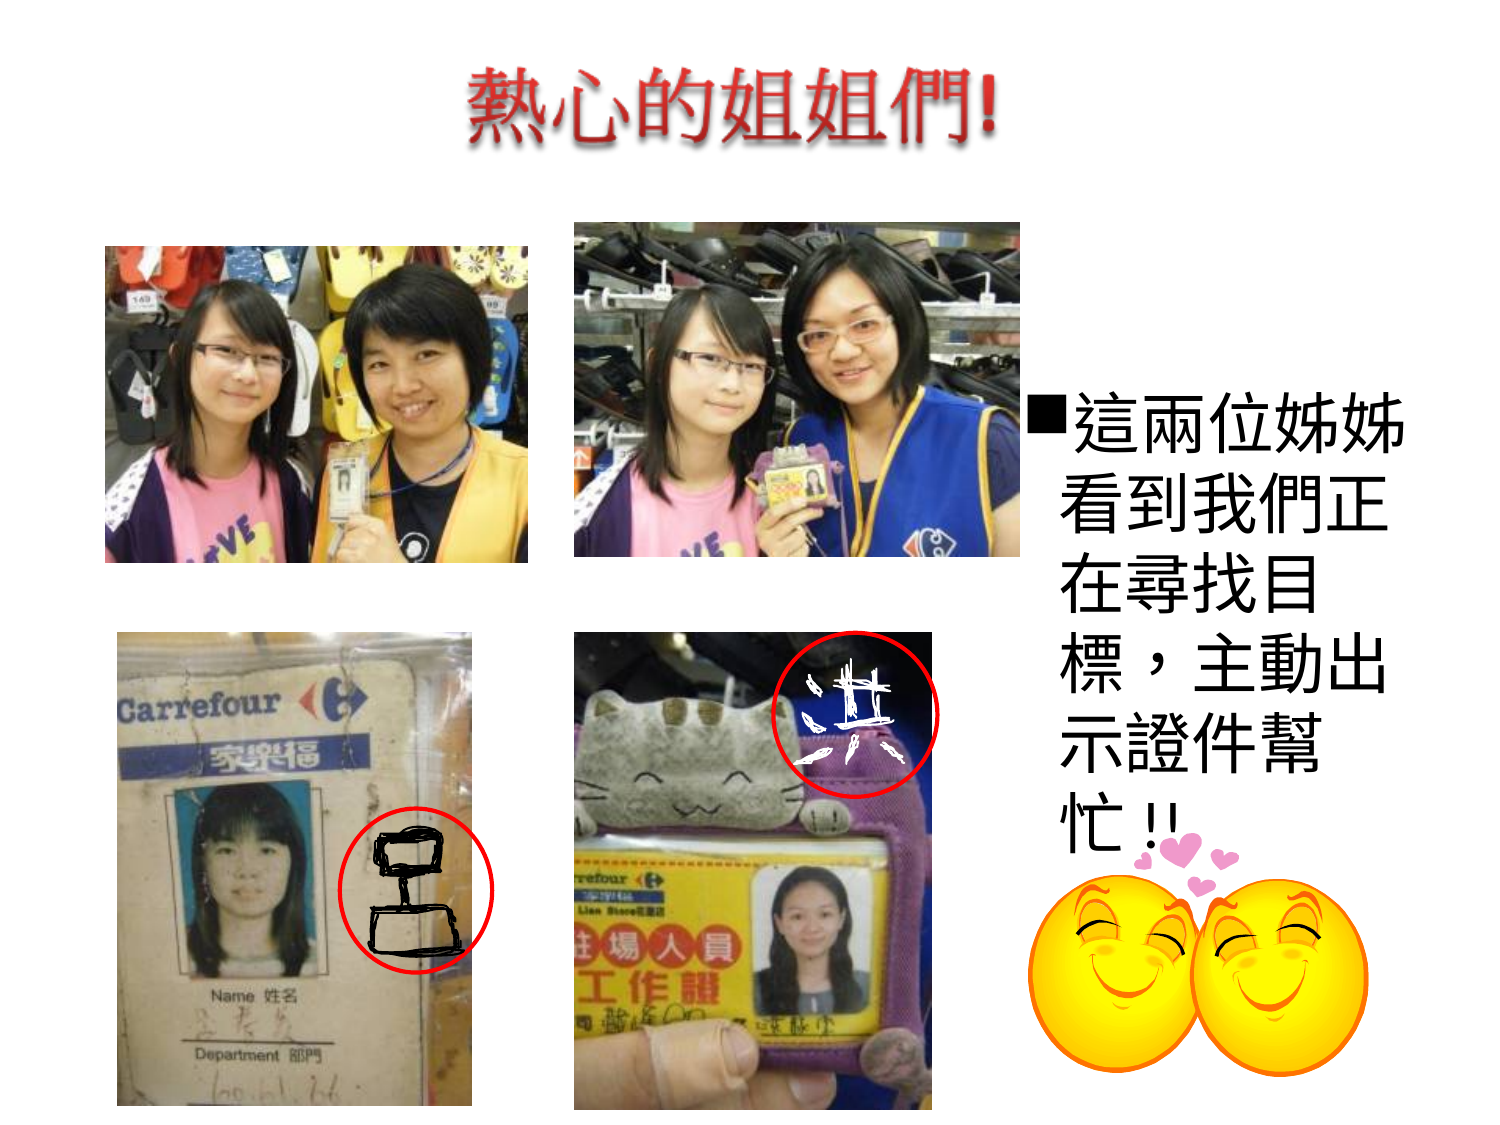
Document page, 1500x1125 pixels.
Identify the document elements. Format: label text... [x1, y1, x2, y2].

picture [105, 245, 528, 563]
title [57, 21, 1411, 215]
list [116, 632, 472, 1106]
picture [1026, 831, 1370, 1079]
text_box 這兩位姊姊看到我們正在尋找目標，主動出示證件幫忙!! [1007, 374, 1465, 870]
text_box [476, 836, 495, 945]
picture [573, 222, 1020, 557]
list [573, 632, 933, 1111]
